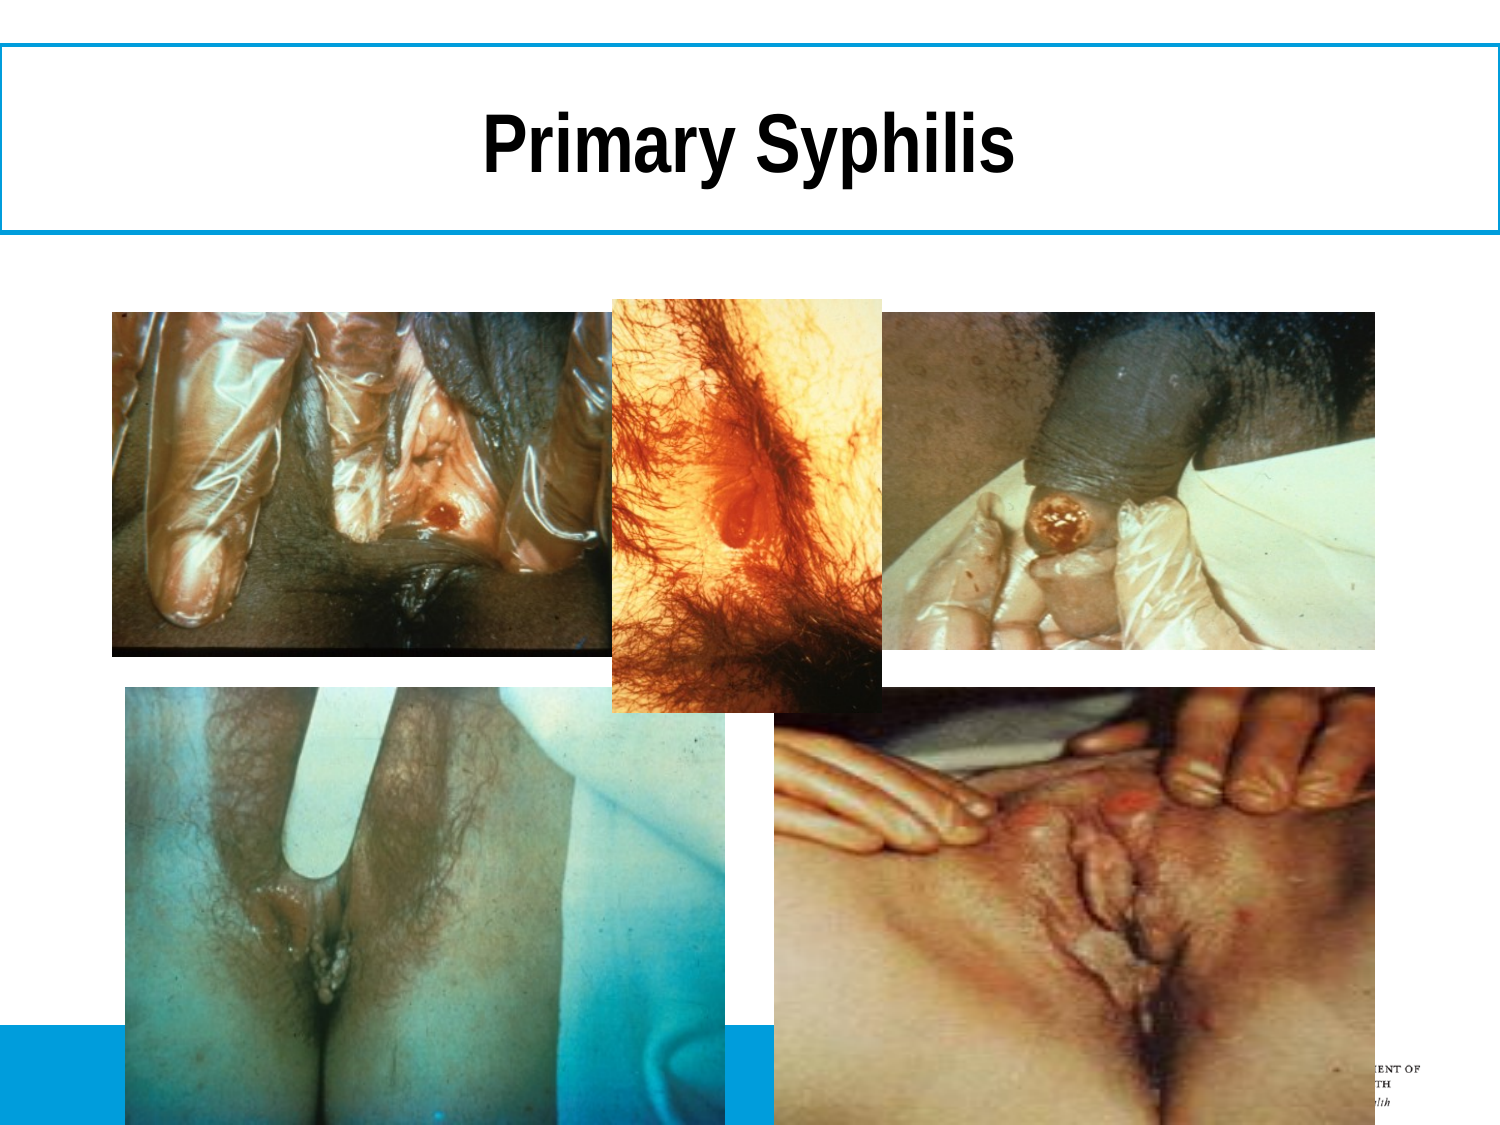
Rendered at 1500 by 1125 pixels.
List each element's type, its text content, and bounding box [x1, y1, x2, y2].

picture [112, 299, 1425, 1125]
title Primary Syphilis [0, 43, 1500, 235]
